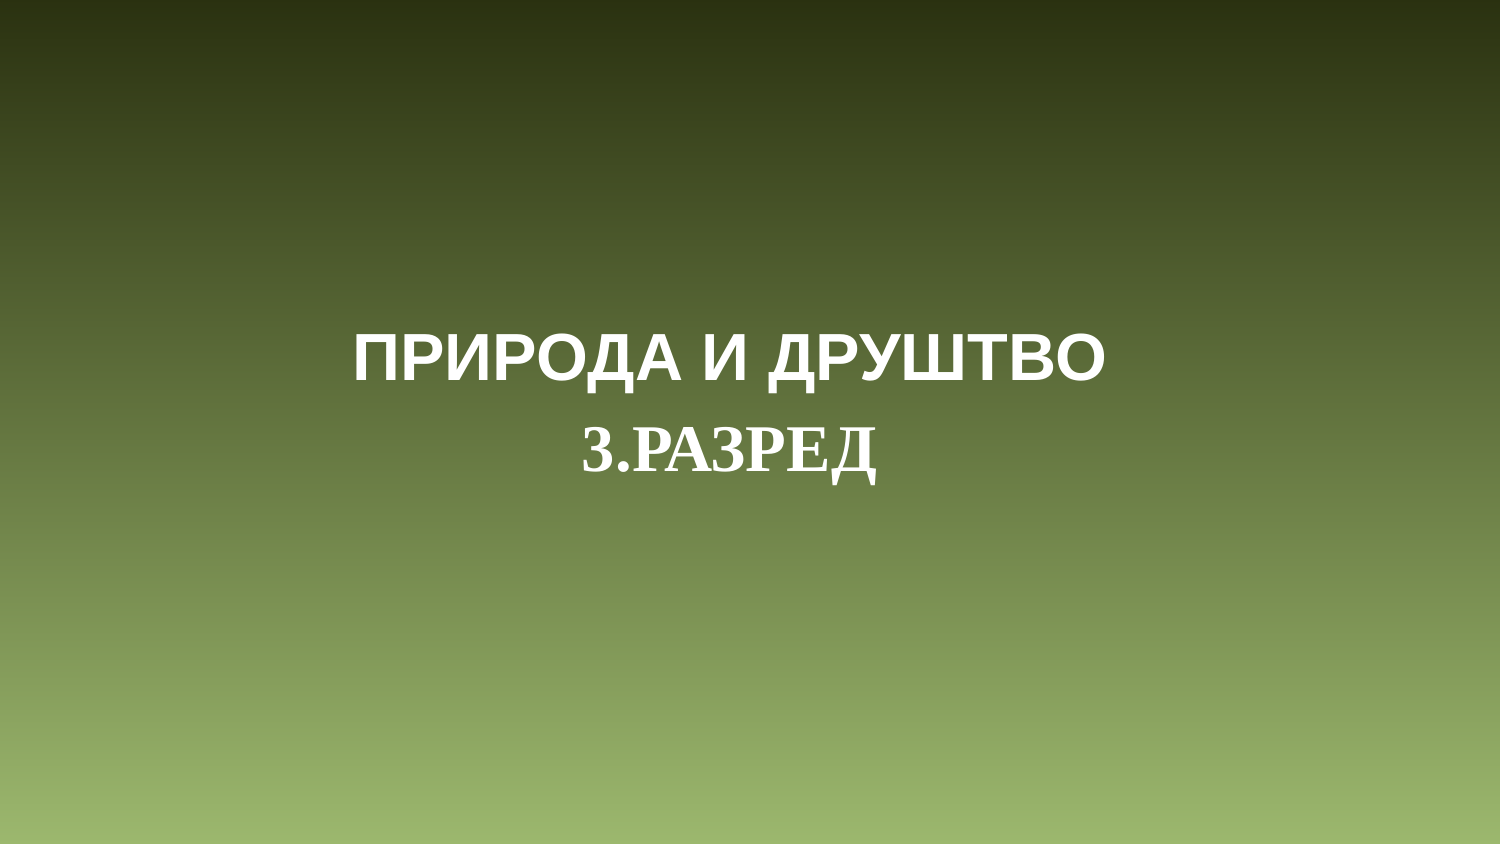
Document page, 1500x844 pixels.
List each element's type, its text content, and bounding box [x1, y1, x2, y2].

subtitle 3.РАЗРЕД [93, 397, 1376, 747]
title ПРИРОДА И ДРУШТВО [87, 168, 1376, 394]
